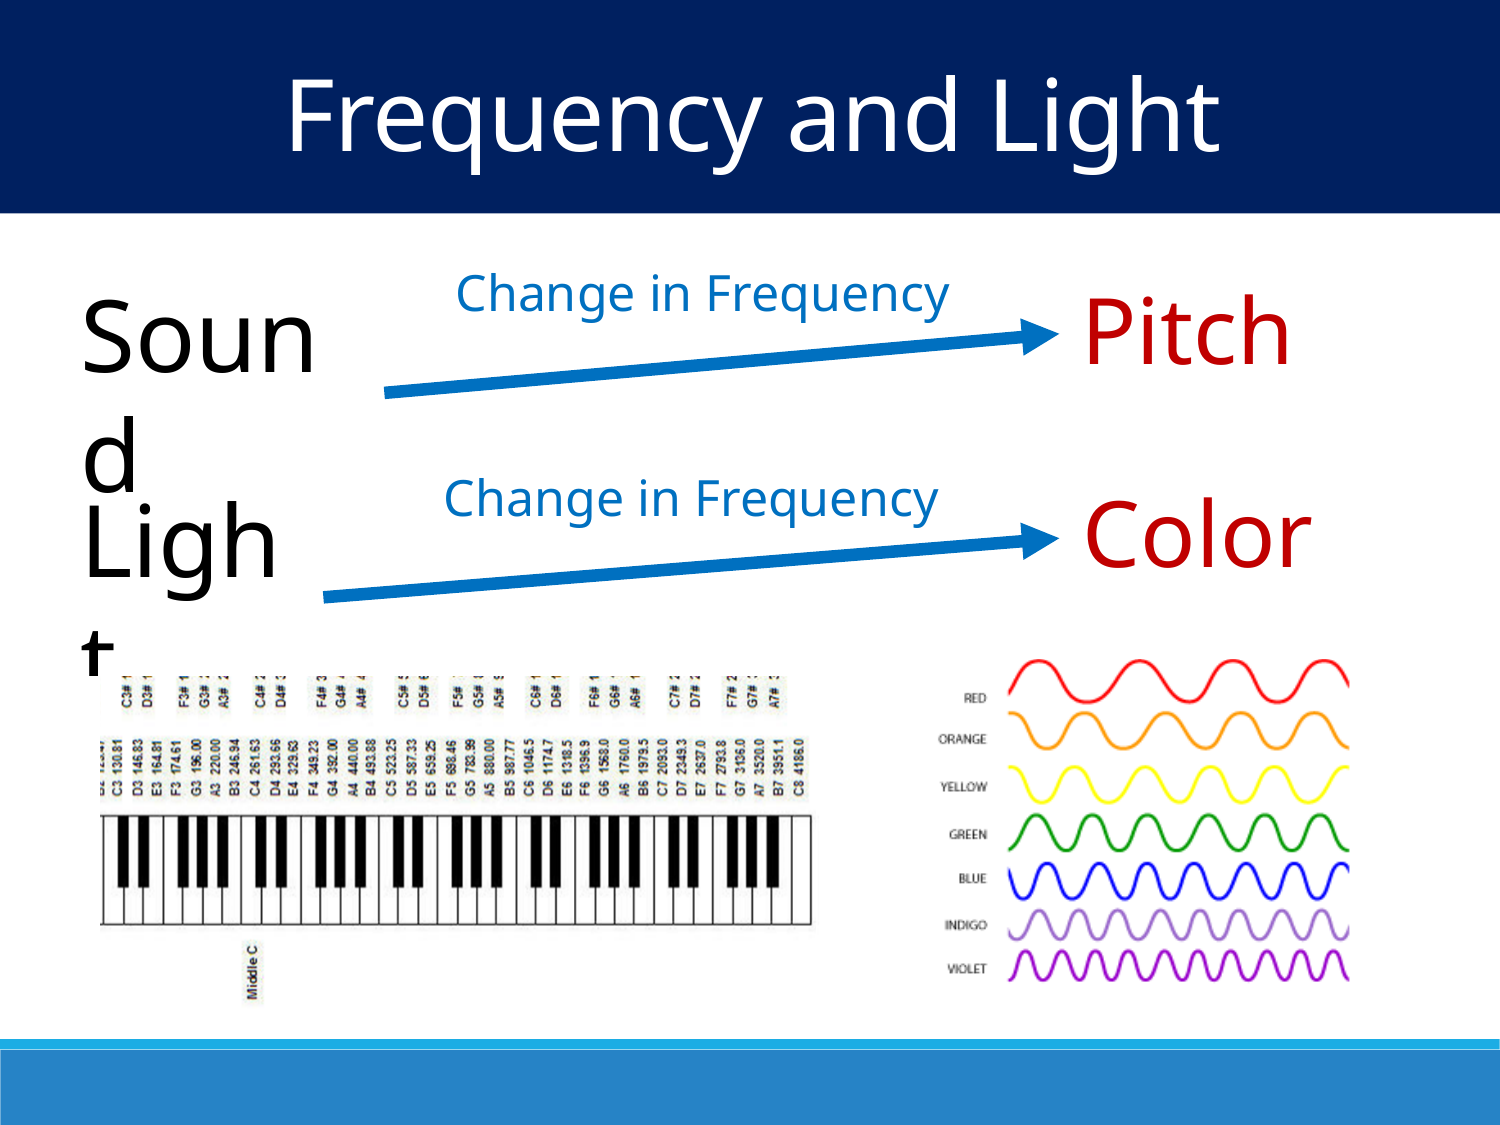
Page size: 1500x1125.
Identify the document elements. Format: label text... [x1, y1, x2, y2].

text_box Sound [65, 265, 385, 470]
text_box [0, 0, 1500, 215]
picture [65, 676, 822, 1010]
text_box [383, 253, 1060, 335]
text_box Pitch [1066, 265, 1309, 390]
text_box Color [1068, 468, 1329, 594]
text_box Frequency and Light [4, 62, 1500, 189]
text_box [322, 458, 1060, 539]
picture [931, 659, 1389, 996]
text_box Light [65, 470, 324, 675]
